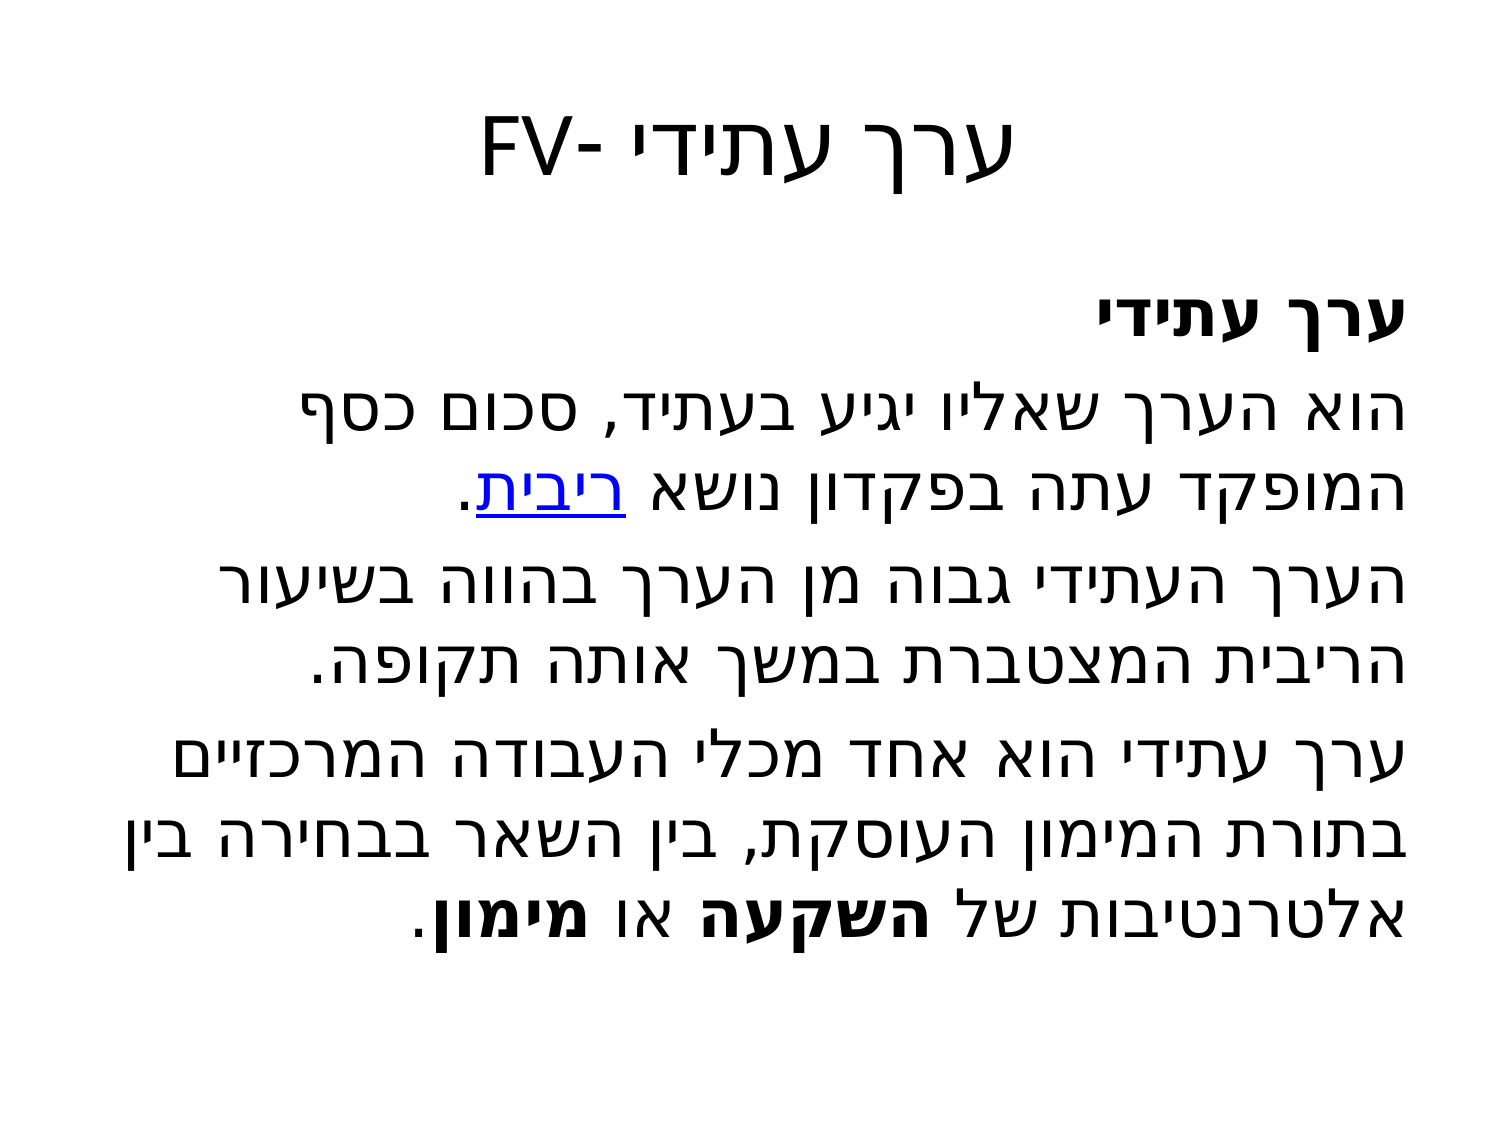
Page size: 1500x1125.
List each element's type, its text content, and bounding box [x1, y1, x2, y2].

list ערך עתידי הוא הערך שאליו יגיע בעתיד, סכום כסף המופקד עתה בפקדון נושא ריבית. הערך העתידי גבוה מן הערך בהווה בשיעור הריבית המצטברת במשך אותה תקופה. ערך עתידי הוא אחד מכלי העבודה המרכזיים בתורת המימון העוסקת, בין השאר בבחירה בין אלטרנטיבות של השקעה או מימון. [75, 262, 1425, 1005]
title ערך עתידי -FV [75, 45, 1425, 233]
